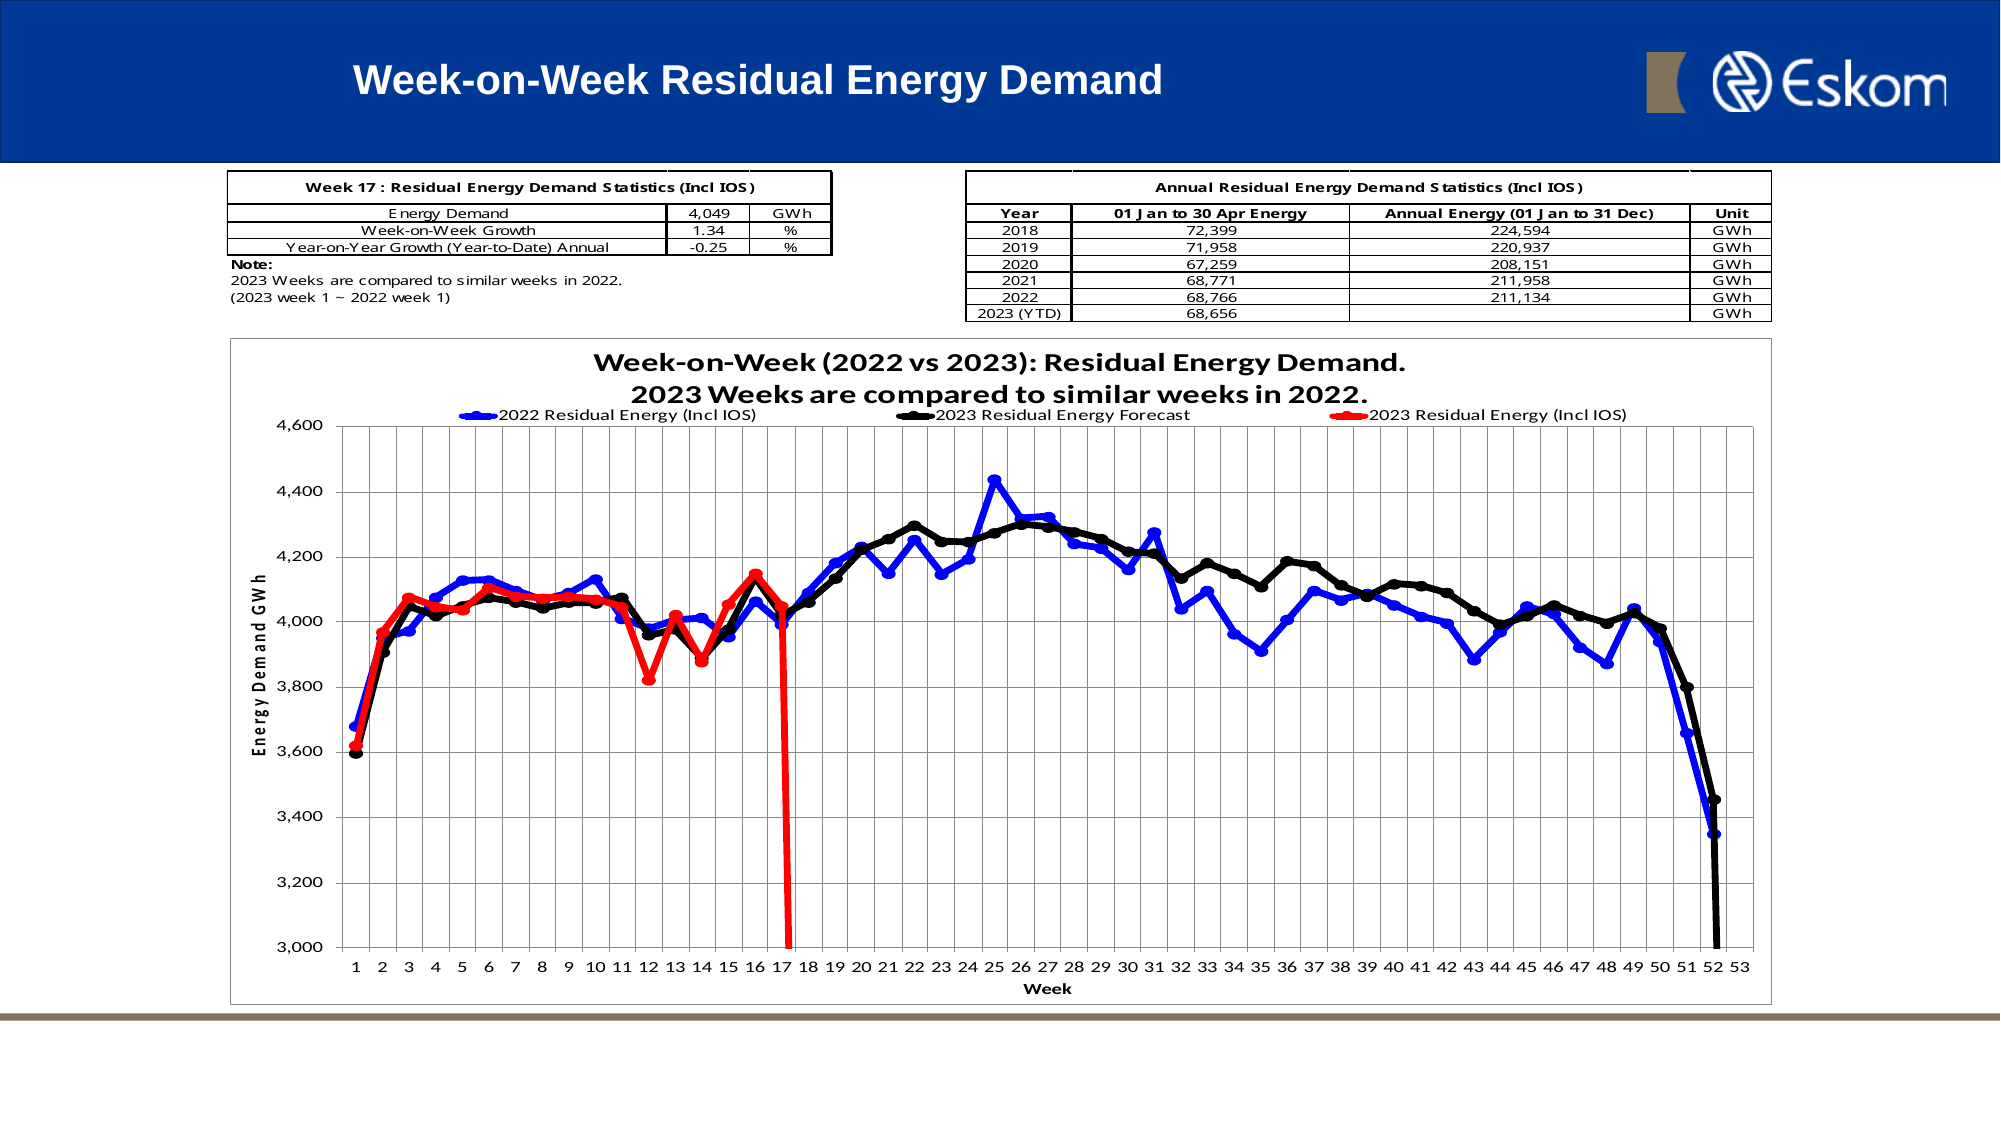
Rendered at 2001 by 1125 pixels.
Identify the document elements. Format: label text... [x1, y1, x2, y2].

text_box Week-on-Week Residual Energy Demand [338, 27, 1284, 137]
picture [226, 170, 1774, 1009]
